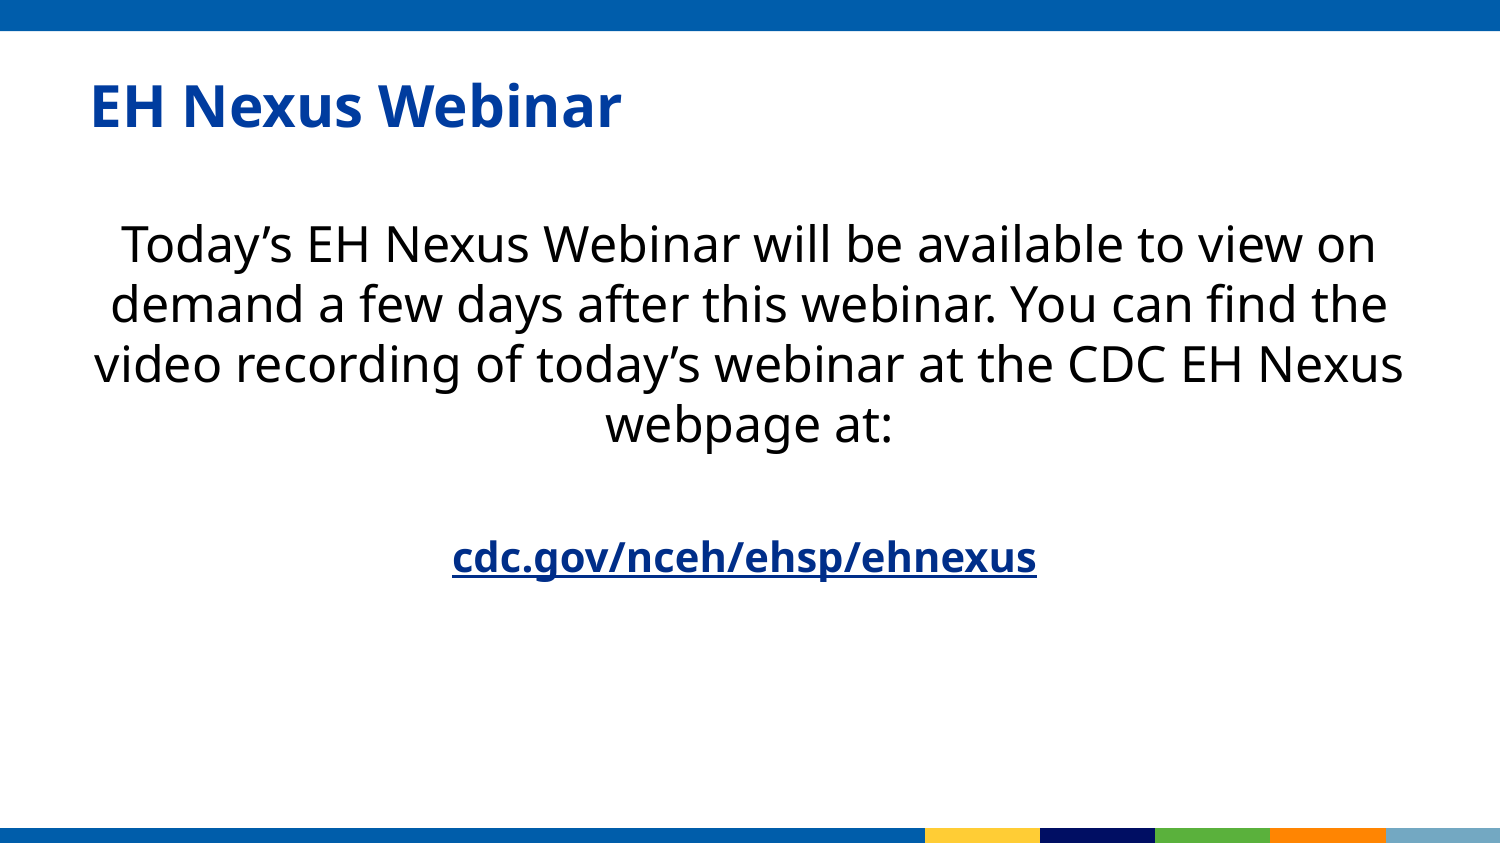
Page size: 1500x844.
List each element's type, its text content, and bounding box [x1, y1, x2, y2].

title EH Nexus Webinar [75, 33, 1425, 175]
list Today’s EH Nexus Webinar will be available to view on demand a few days after this webinar. You can find the video recording of today’s webinar at the CDC EH Nexus webpage at: cdc.gov/nceh/ehsp/ehnexus [75, 196, 1425, 778]
